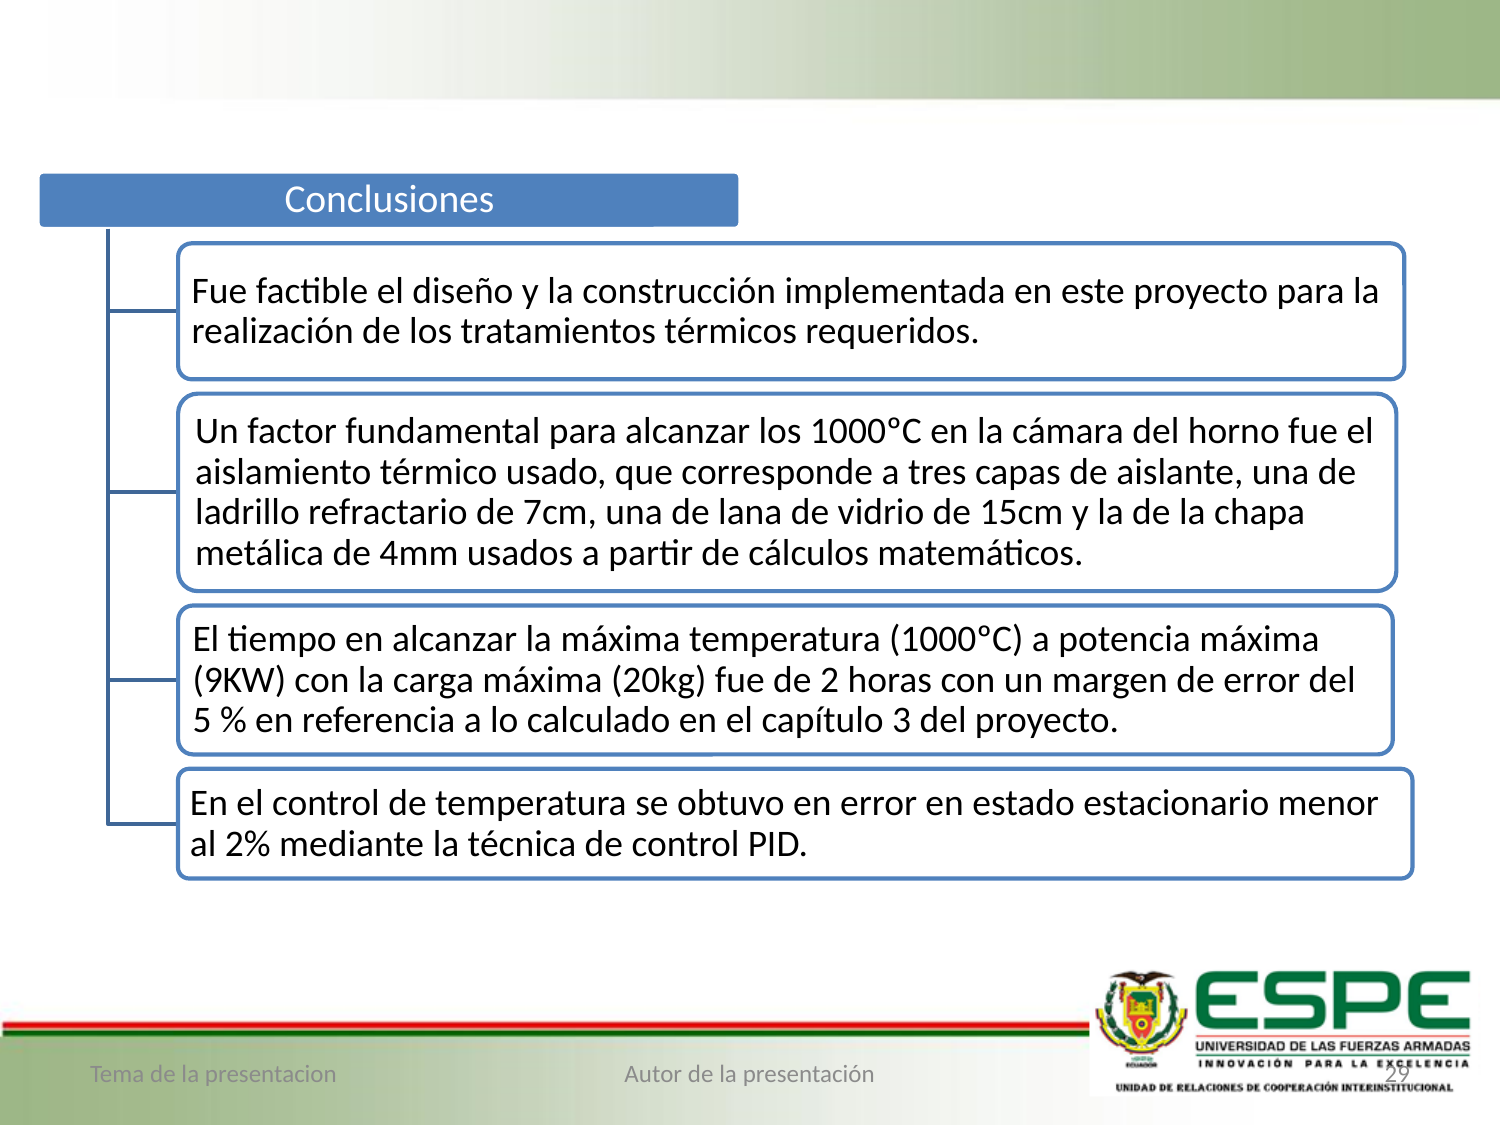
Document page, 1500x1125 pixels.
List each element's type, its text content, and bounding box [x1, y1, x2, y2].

footer Autor de la presentación [512, 1042, 988, 1103]
picture [0, 0, 1500, 1125]
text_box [37, 124, 1413, 926]
slide_number Tema de la presentacion [75, 1042, 425, 1103]
slide_number 29 [1074, 1042, 1425, 1103]
